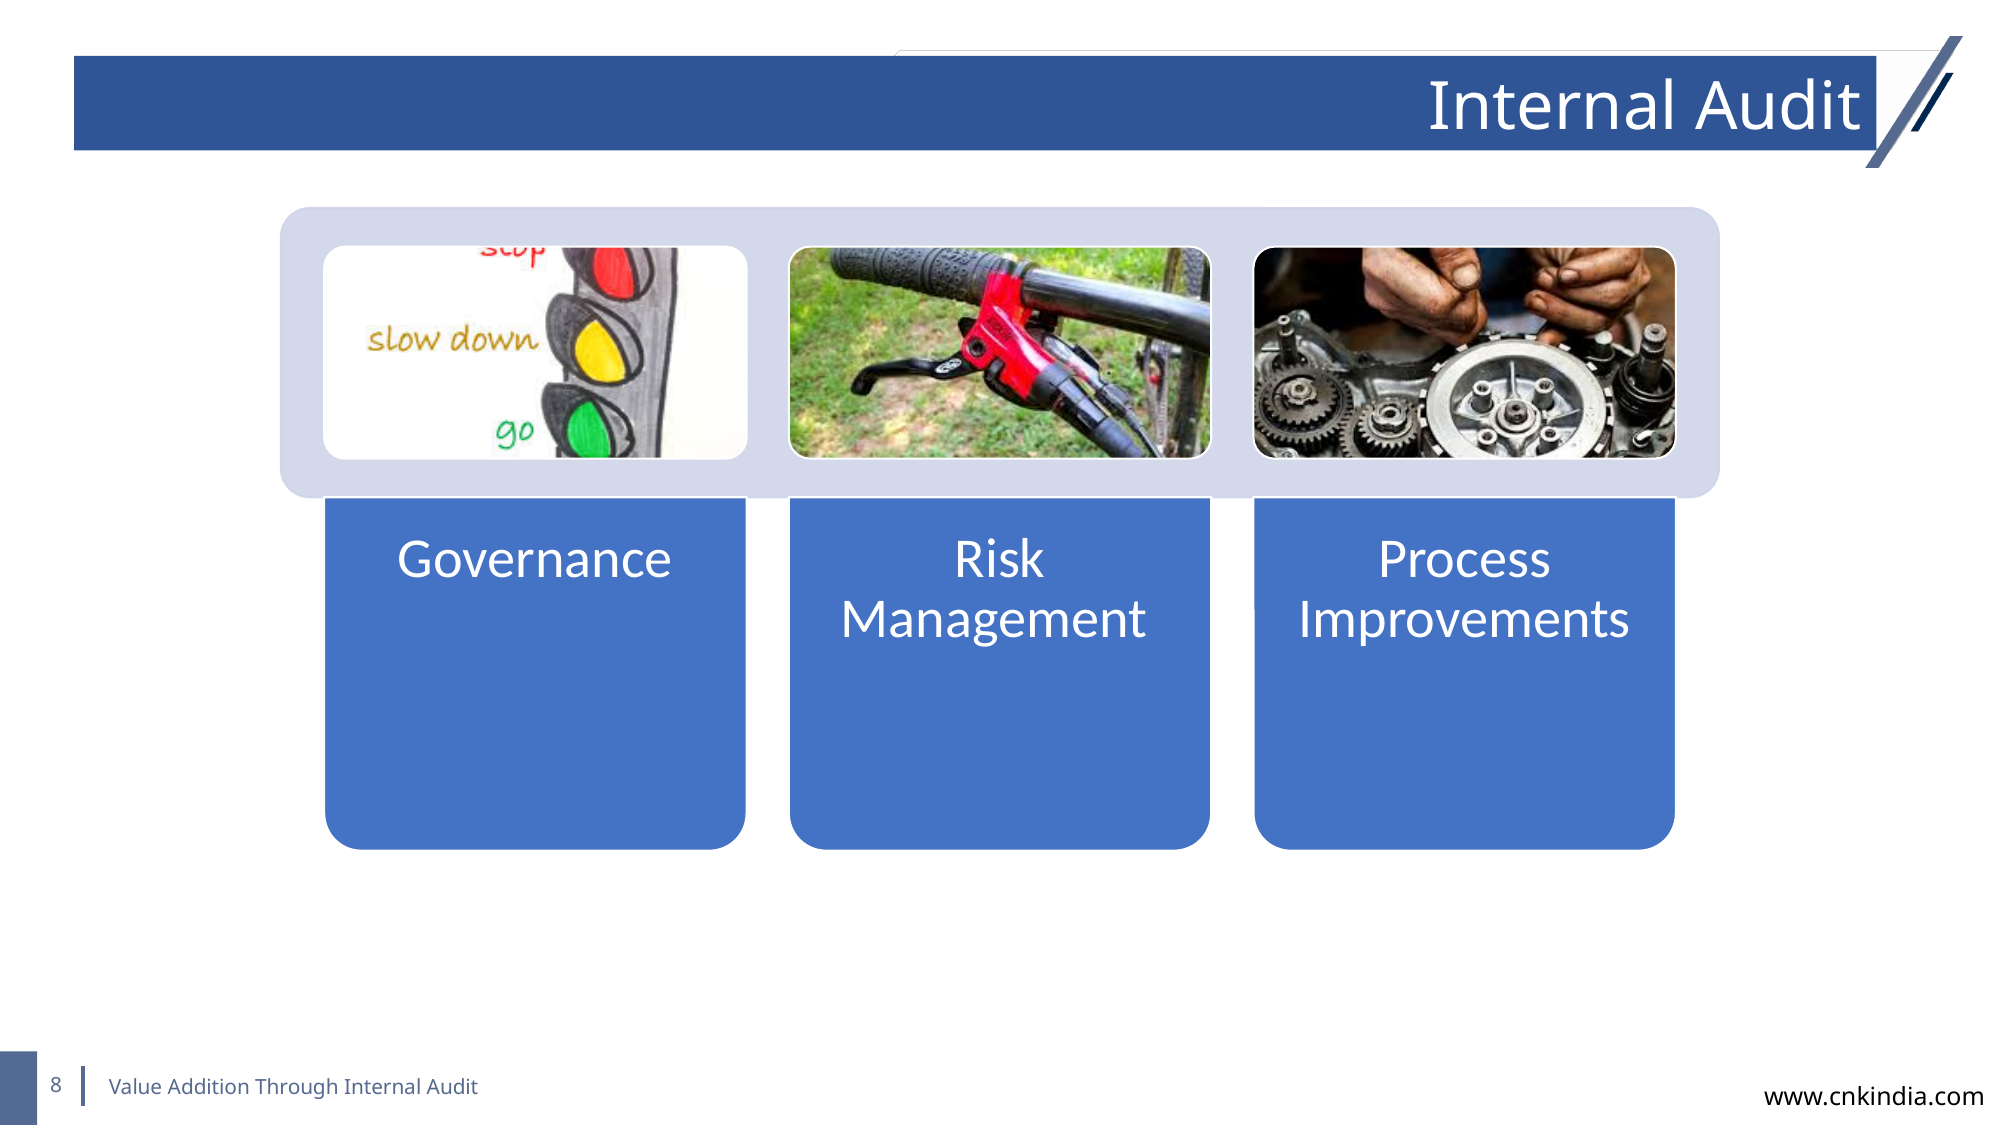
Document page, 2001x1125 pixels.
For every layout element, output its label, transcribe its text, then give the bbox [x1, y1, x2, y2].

text_box Value Addition Through Internal Audit [93, 1065, 494, 1125]
text_box Internal Audit [74, 55, 1877, 151]
text_box www.cnkindia.com [1749, 1073, 2000, 1118]
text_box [280, 208, 1719, 851]
picture [805, 36, 1963, 168]
